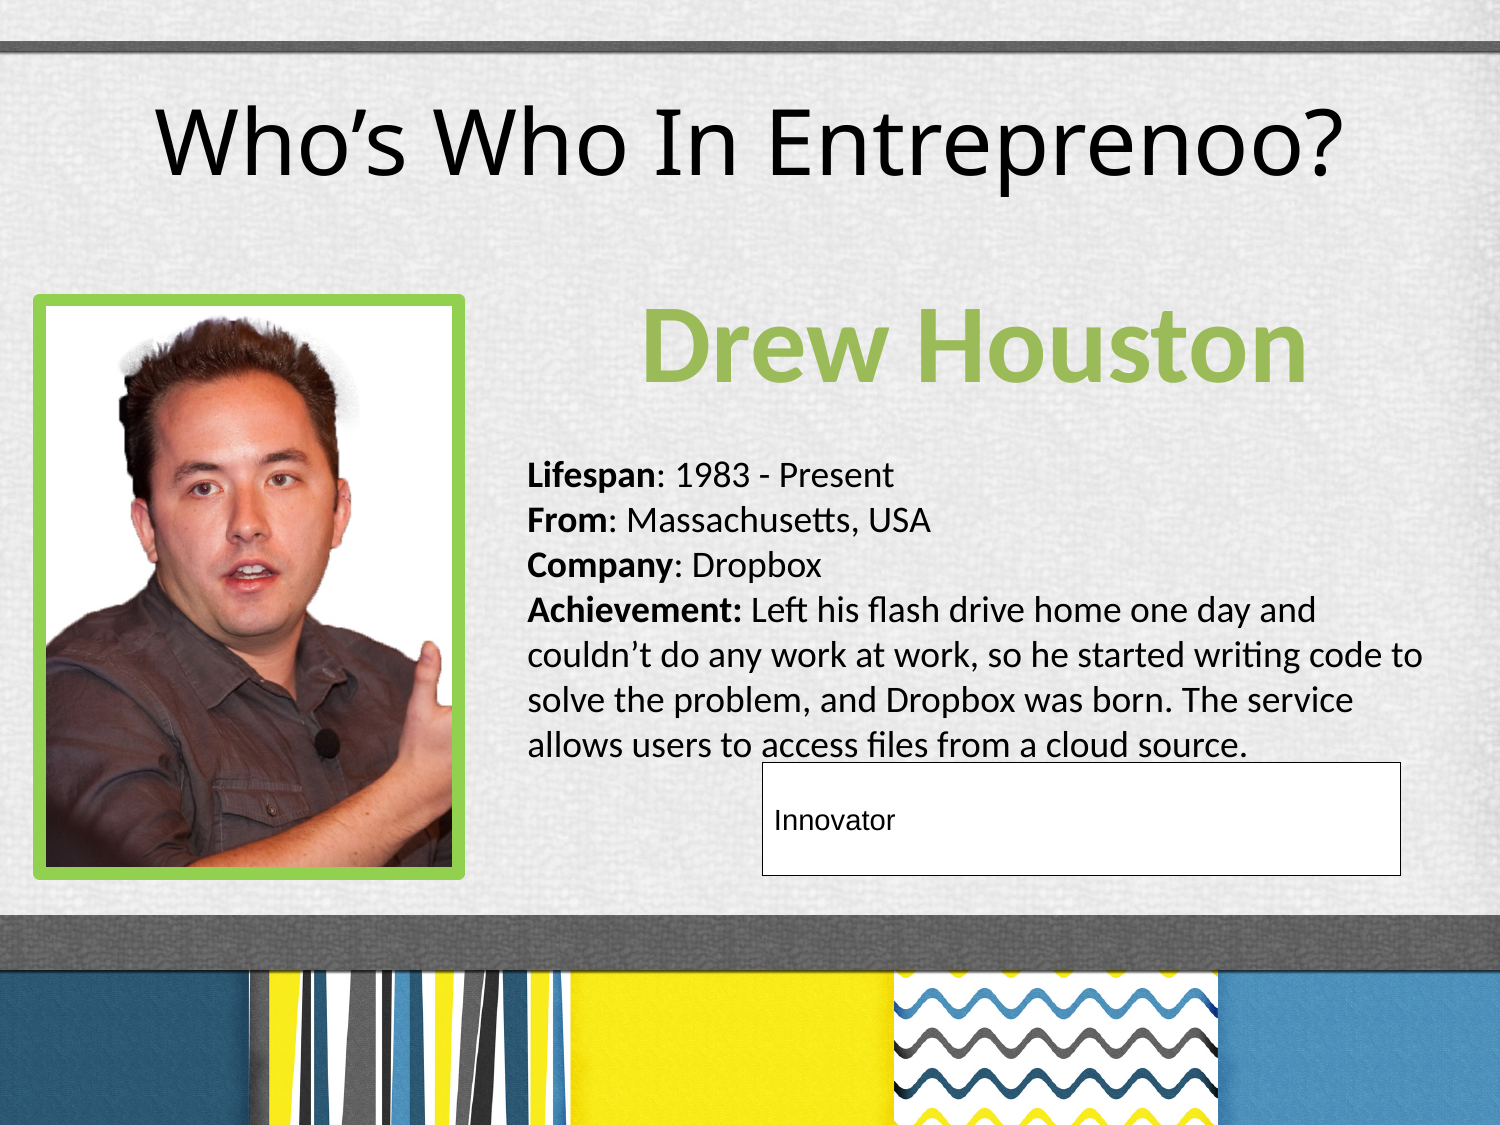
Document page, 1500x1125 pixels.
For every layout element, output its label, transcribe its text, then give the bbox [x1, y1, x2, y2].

text_box Lifespan: 1983 - Present From: Massachusetts, USA Company: Dropbox Achievement: Left his flash drive home one day and couldn’t do any work at work, so he started writing code to solve the problem, and Dropbox was born. The service allows users to access files from a cloud source. [512, 442, 1450, 773]
text_box Drew Houston [625, 262, 1325, 413]
picture [0, 0, 1500, 1125]
title Who’s Who In Entreprenoo? [75, 45, 1425, 233]
